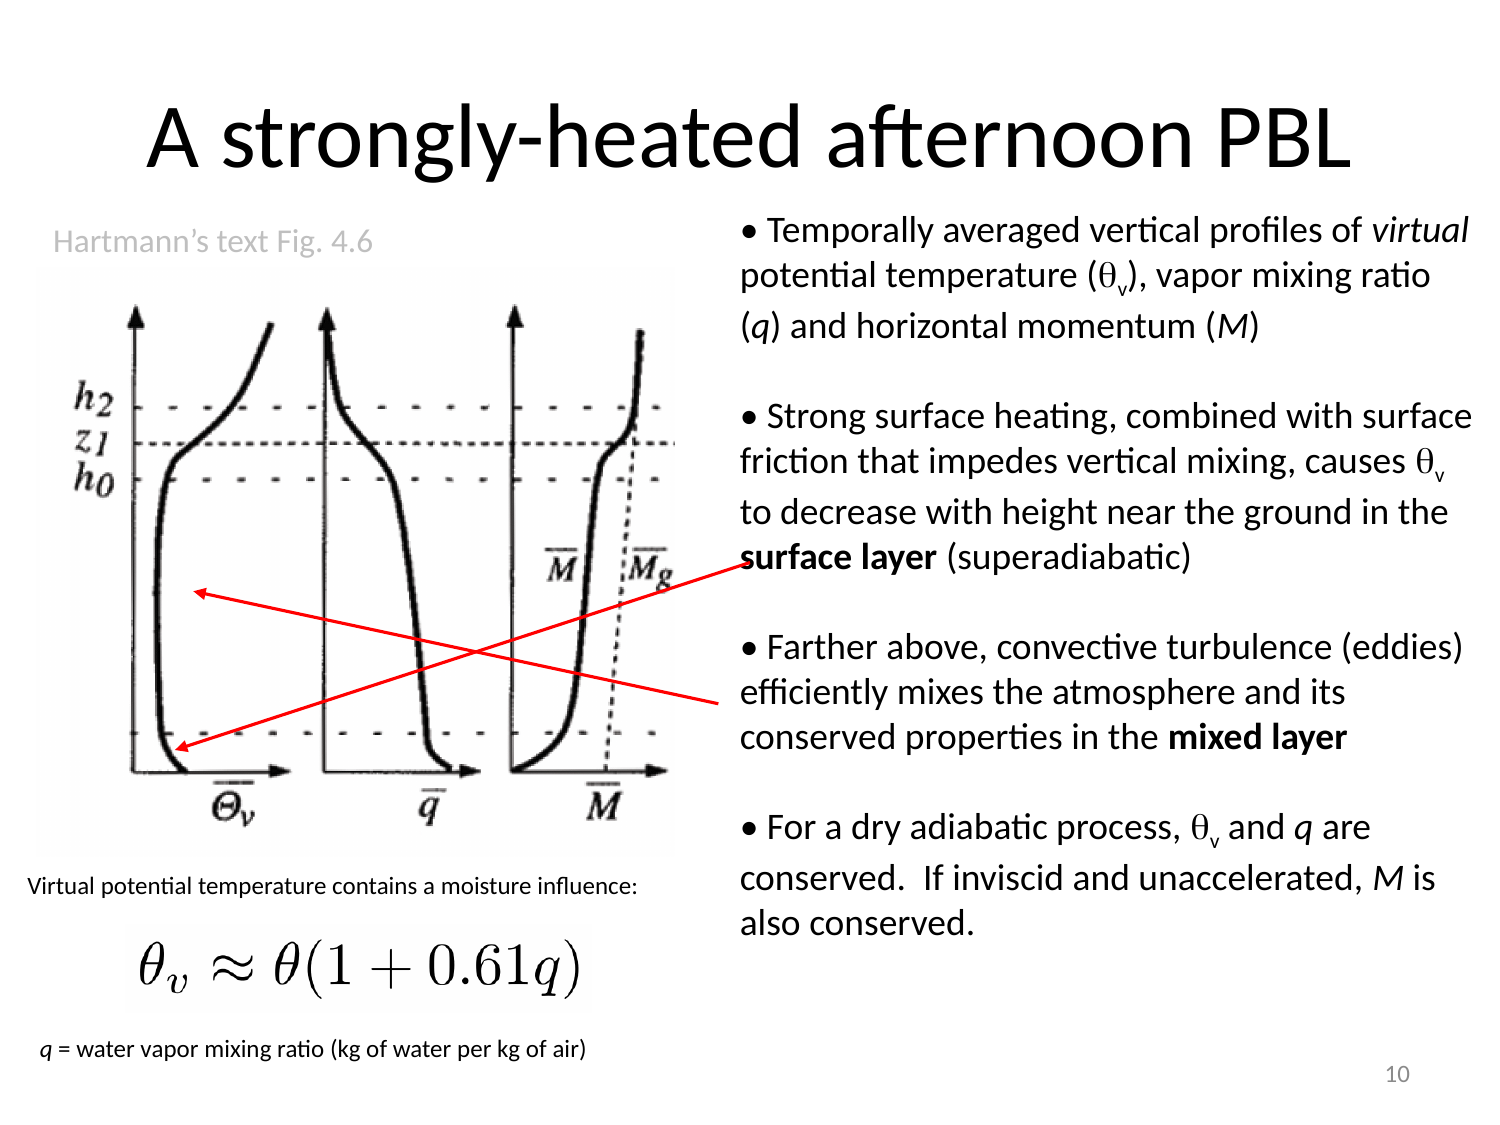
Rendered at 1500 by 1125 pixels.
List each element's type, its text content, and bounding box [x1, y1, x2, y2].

text_box q = water vapor mixing ratio (kg of water per kg of air) [24, 1025, 1113, 1070]
title A strongly-heated afternoon PBL [112, 37, 1388, 225]
text_box • Temporally averaged vertical profiles of virtual potential temperature (v), vapor mixing ratio (q) and horizontal momentum (M) • Strong surface heating, combined with surface friction that impedes vertical mixing, causes v to decrease with height near the ground in the surface layer (superadiabatic) • Farther above, convective turbulence (eddies) efficiently mixes the atmosphere and its conserved properties in the mixed layer • For a dry adiabatic process, v and q are conserved. If inviscid and unaccelerated, M is also conserved. [724, 197, 1491, 951]
text_box Virtual potential temperature contains a moisture influence: [12, 862, 875, 908]
picture [35, 267, 676, 858]
text_box Hartmann’s text Fig. 4.6 [38, 211, 389, 266]
slide_number 10 [1074, 1042, 1425, 1103]
picture [124, 924, 592, 1014]
